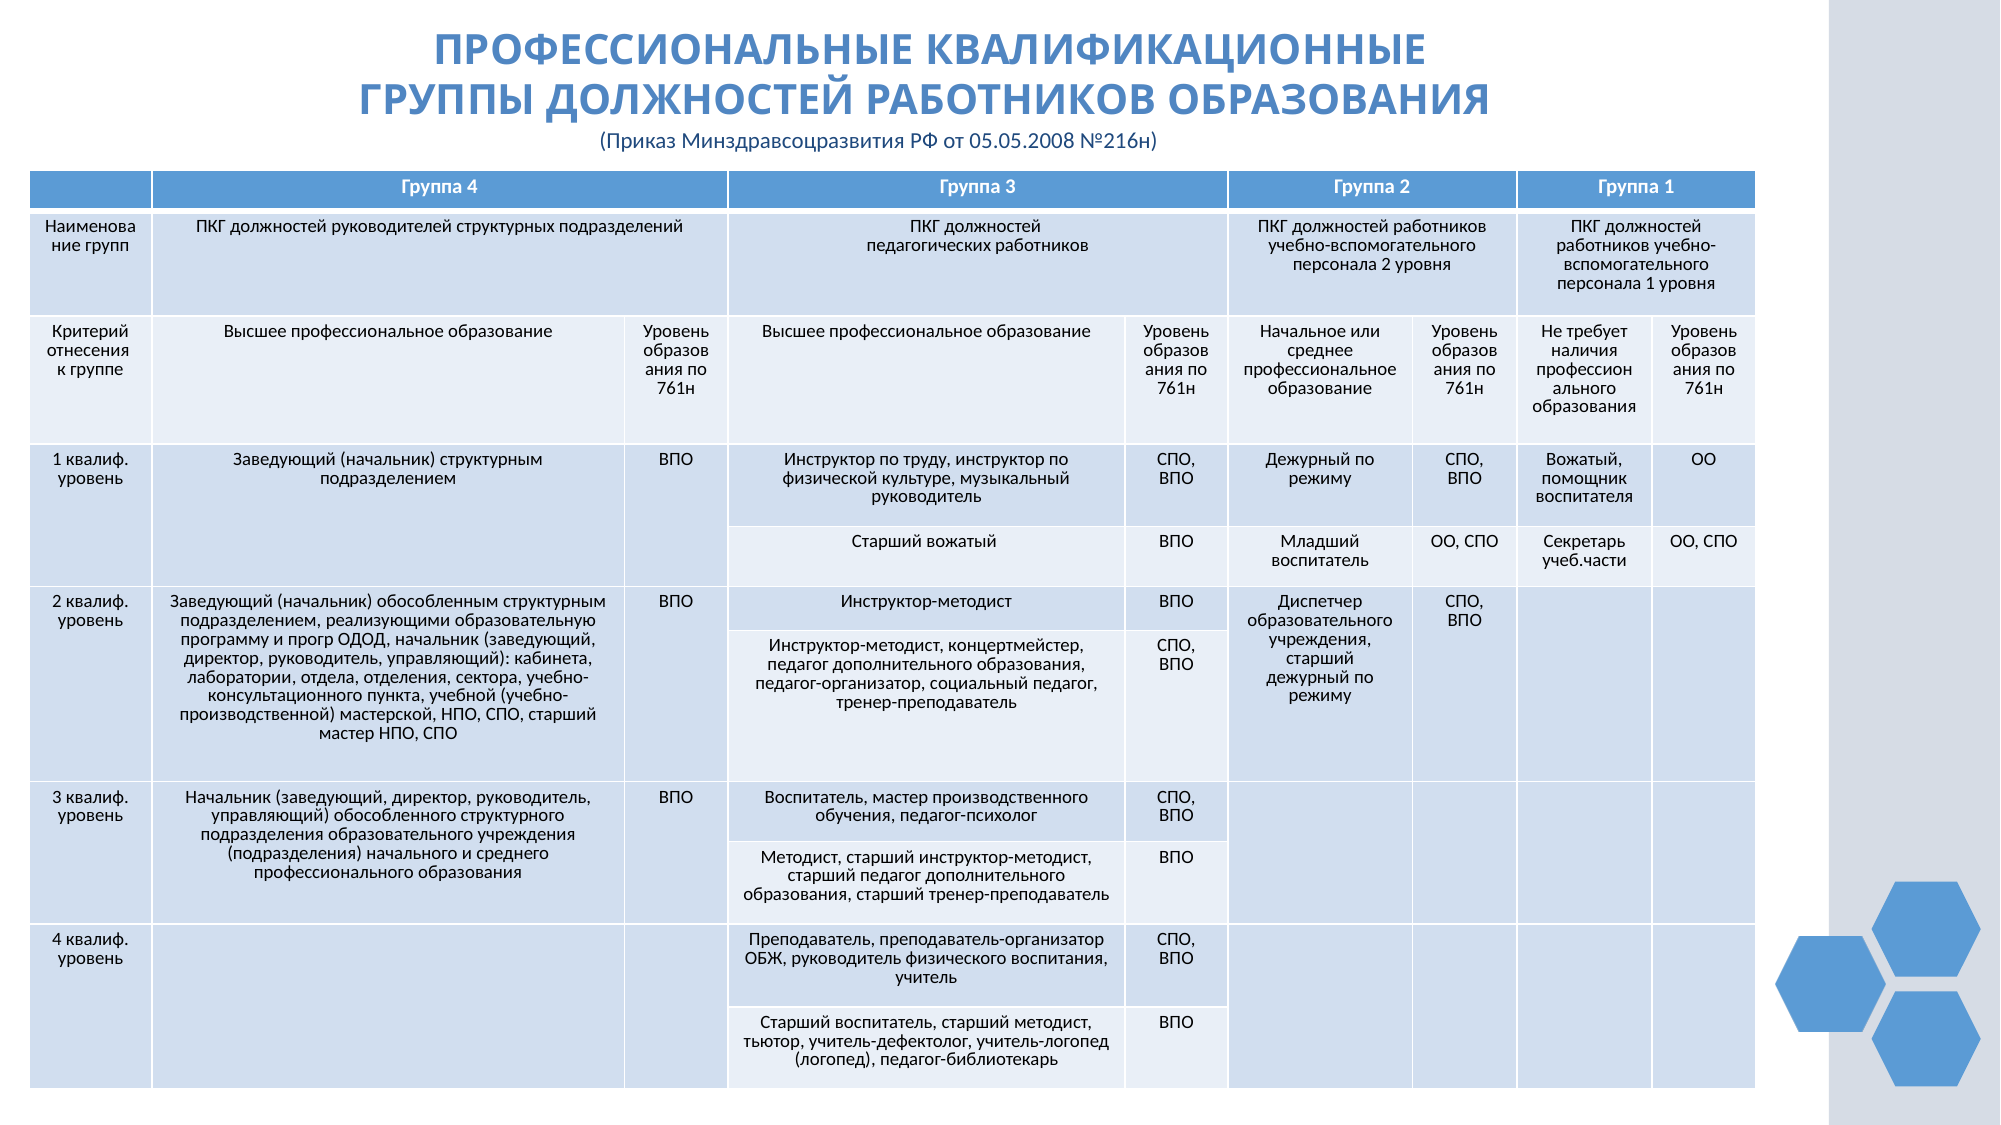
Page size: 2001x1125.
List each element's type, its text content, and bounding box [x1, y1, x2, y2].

table_cell Инструктор-методист [729, 587, 1124, 630]
table_cell Секретарь учеб.части [1518, 527, 1651, 586]
text_box [1870, 880, 1982, 978]
table_cell Не требует наличия профессионального образования [1518, 317, 1651, 443]
table_cell Уровень образования по 761н [1126, 317, 1227, 443]
text_box ПРОФЕССИОНАЛЬНЫЕ КВАЛИФИКАЦИОННЫЕ ГРУППЫ ДОЛЖНОСТЕЙ РАБОТНИКОВ ОБРАЗОВАНИЯ [343, 15, 1517, 131]
table_cell 3 квалиф. уровень [30, 782, 151, 923]
table_cell ОО, СПО [1413, 527, 1516, 586]
table_cell СПО, ВПО [1413, 445, 1516, 526]
table_cell ВПО [625, 782, 727, 923]
table_cell Старший воспитатель, старший методист, тьютор, учитель-дефектолог, учитель-логопед (логопед), педагог-библиотекарь [729, 1008, 1124, 1088]
table_cell [1518, 587, 1651, 781]
text_box (Приказ Минздравсоцразвития РФ от 05.05.2008 №216н) [584, 118, 1242, 161]
table_cell [1229, 782, 1412, 923]
table_cell [625, 925, 727, 1088]
table_cell ВПО [1126, 527, 1227, 586]
table_cell СПО, ВПО [1126, 782, 1227, 841]
table_cell 2 квалиф. уровень [30, 587, 151, 781]
table_cell Заведующий (начальник) обособленным структурным подразделением, реализующими образовательную программу и прогр ОДОД, начальник (заведующий, директор, руководитель, управляющий): кабинета, лаборатории, отдела, отделения, сектора, учебно-консультационного пункта, учебной (учебно-производственной) мастерской, НПО, СПО, старший мастер НПО, СПО [153, 587, 624, 781]
table_cell Уровень образования по 761н [625, 317, 727, 443]
table_cell ОО, СПО [1653, 527, 1755, 586]
table_cell ПКГ должностей руководителей структурных подразделений [153, 214, 727, 315]
table_cell 1 квалиф. уровень [30, 445, 151, 586]
table_cell Инструктор-методист, концертмейстер, педагог дополнительного образования, педагог-организатор, социальный педагог, тренер-преподаватель [729, 631, 1124, 781]
table_cell [1518, 925, 1651, 1088]
picture [1775, 936, 1886, 1032]
table_cell Начальное или среднее профессиональное образование [1229, 317, 1412, 443]
table_cell [1413, 925, 1516, 1088]
table_cell Инструктор по труду, инструктор по физической культуре, музыкальный руководитель [729, 445, 1124, 526]
table_cell ОО [1653, 445, 1755, 526]
table_cell Заведующий (начальник) структурным подразделением [153, 445, 624, 586]
table_cell Преподаватель, преподаватель-организатор ОБЖ, руководитель физического воспитания, учитель [729, 925, 1124, 1006]
table_cell ВПО [1126, 842, 1227, 923]
table_cell ВПО [625, 587, 727, 781]
table_cell Младший воспитатель [1229, 527, 1412, 586]
table_cell [1653, 925, 1755, 1088]
table_cell Высшее профессиональное образование [729, 317, 1124, 443]
table_cell [1653, 587, 1755, 781]
table_header Группа 1 [1518, 171, 1755, 208]
table_cell Критерий отнесения к группе [30, 317, 151, 443]
table_header Группа 3 [729, 171, 1227, 208]
table_cell Начальник (заведующий, директор, руководитель, управляющий) обособленного структурного подразделения образовательного учреждения (подразделения) начального и среднего профессионального образования [153, 782, 624, 923]
table_cell [1518, 782, 1651, 923]
text_box [1828, 0, 2000, 1125]
table_cell ВПО [1126, 1008, 1227, 1088]
table_cell ПКГ должностей работников учебно-вспомогательного персонала 2 уровня [1229, 214, 1516, 315]
table_cell СПО, ВПО [1413, 587, 1516, 781]
table_cell [1229, 925, 1412, 1088]
table_cell Вожатый, помощник воспитателя [1518, 445, 1651, 526]
table_cell Уровень образования по 761н [1413, 317, 1516, 443]
table_cell СПО, ВПО [1126, 445, 1227, 526]
table_cell [1653, 782, 1755, 923]
table_cell ВПО [1126, 587, 1227, 630]
table_cell СПО, ВПО [1126, 631, 1227, 781]
table_cell ВПО [625, 445, 727, 586]
table_header [30, 171, 151, 208]
table_header Группа 2 [1229, 171, 1516, 208]
table_cell Диспетчер образовательного учреждения, старший дежурный по режиму [1229, 587, 1412, 781]
table_cell Методист, старший инструктор-методист, старший педагог дополнительного образования, старший тренер-преподаватель [729, 842, 1124, 923]
table_cell Дежурный по режиму [1229, 445, 1412, 526]
table_cell [1413, 782, 1516, 923]
table_cell ПКГ должностей работников учебно-вспомогательного персонала 1 уровня [1518, 214, 1755, 315]
table_cell СПО, ВПО [1126, 925, 1227, 1006]
table_cell Наименование групп [30, 214, 151, 315]
text_box [1870, 990, 1982, 1088]
table_cell ПКГ должностей педагогических работников [729, 214, 1227, 315]
table_cell [153, 925, 624, 1088]
table_cell Воспитатель, мастер производственного обучения, педагог-психолог [729, 782, 1124, 841]
table_cell Высшее профессиональное образование [153, 317, 624, 443]
table_cell Уровень образования по 761н [1653, 317, 1755, 443]
table_header Группа 4 [153, 171, 727, 208]
table_cell Старший вожатый [729, 527, 1124, 586]
table_cell 4 квалиф. уровень [30, 925, 151, 1088]
